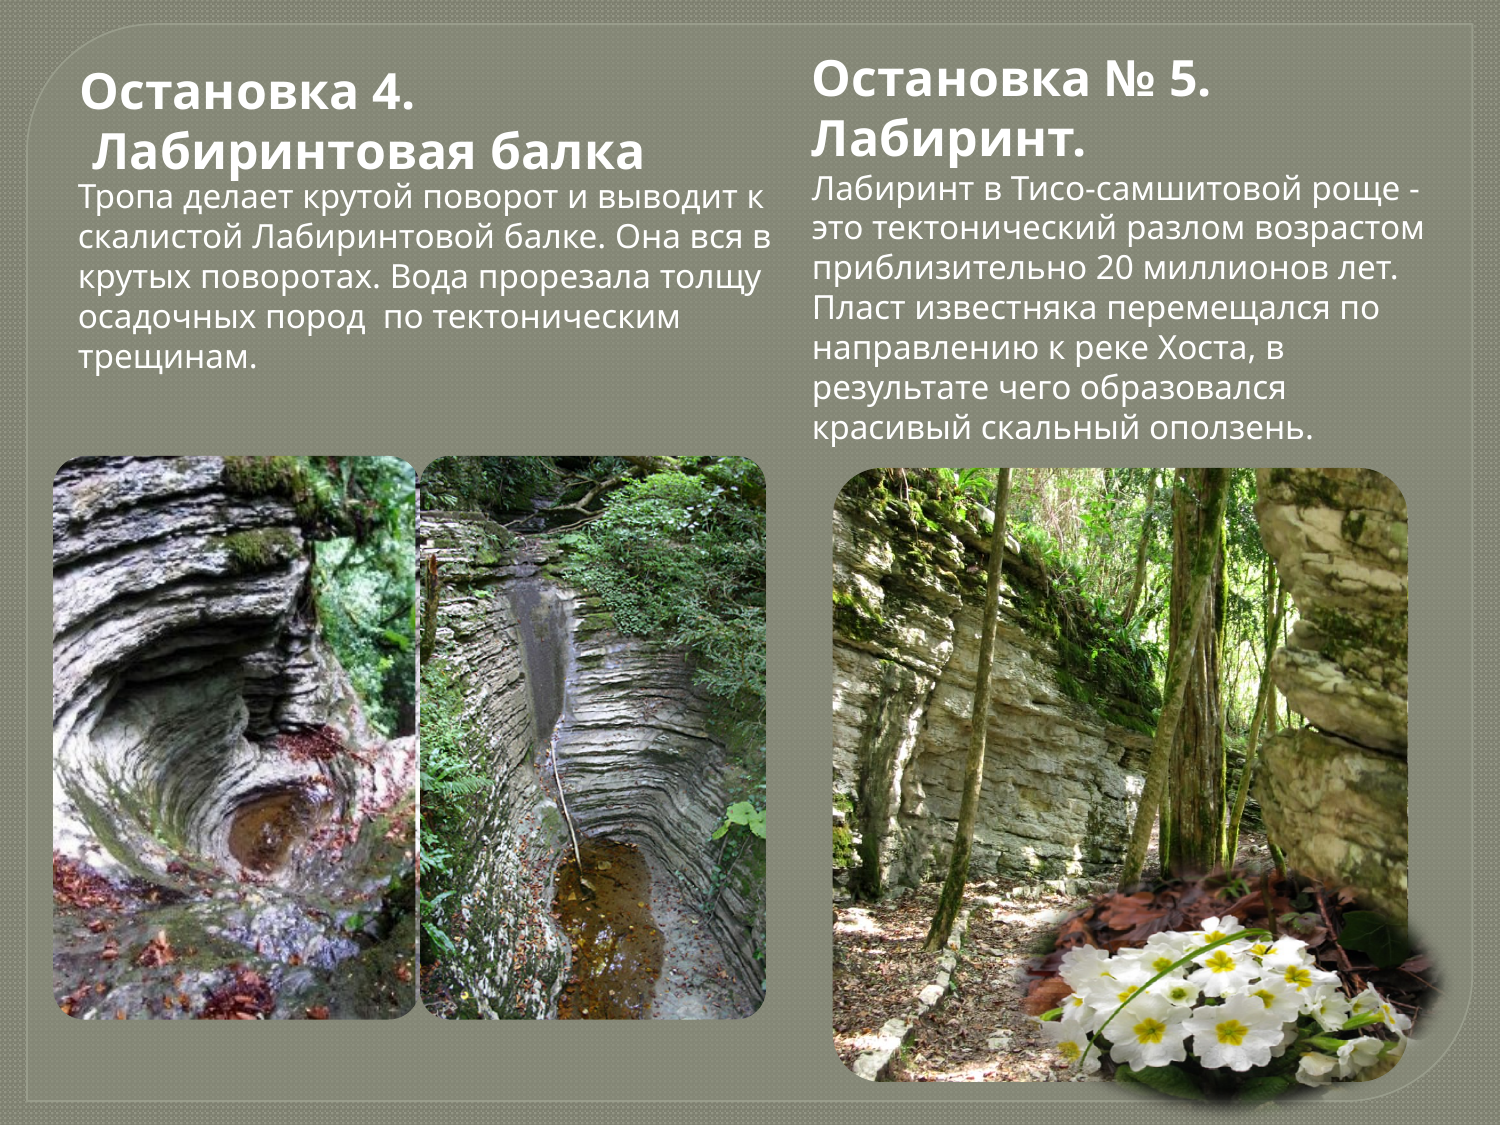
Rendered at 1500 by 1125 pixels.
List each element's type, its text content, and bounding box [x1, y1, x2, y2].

text_box Тропа делает крутой поворот и выводит к скалистой Лабиринтовой балке. Она вся в крутых поворотах. Вода прорезала толщу осадочных пород по тектоническим трещинам. [63, 168, 796, 383]
text_box Остановка 4. Лабиринтовая балка [64, 52, 797, 227]
text_box Остановка № 5. Лабиринт. Лабиринт в Тисо-самшитовой роще - это тектонический разлом возрастом приблизительно 20 миллионов лет. Пласт известняка перемещался по направлению к реке Хоста, в результате чего образовался красивый скальный оползень. [797, 39, 1465, 454]
picture [832, 467, 1459, 1125]
picture [52, 455, 767, 1020]
